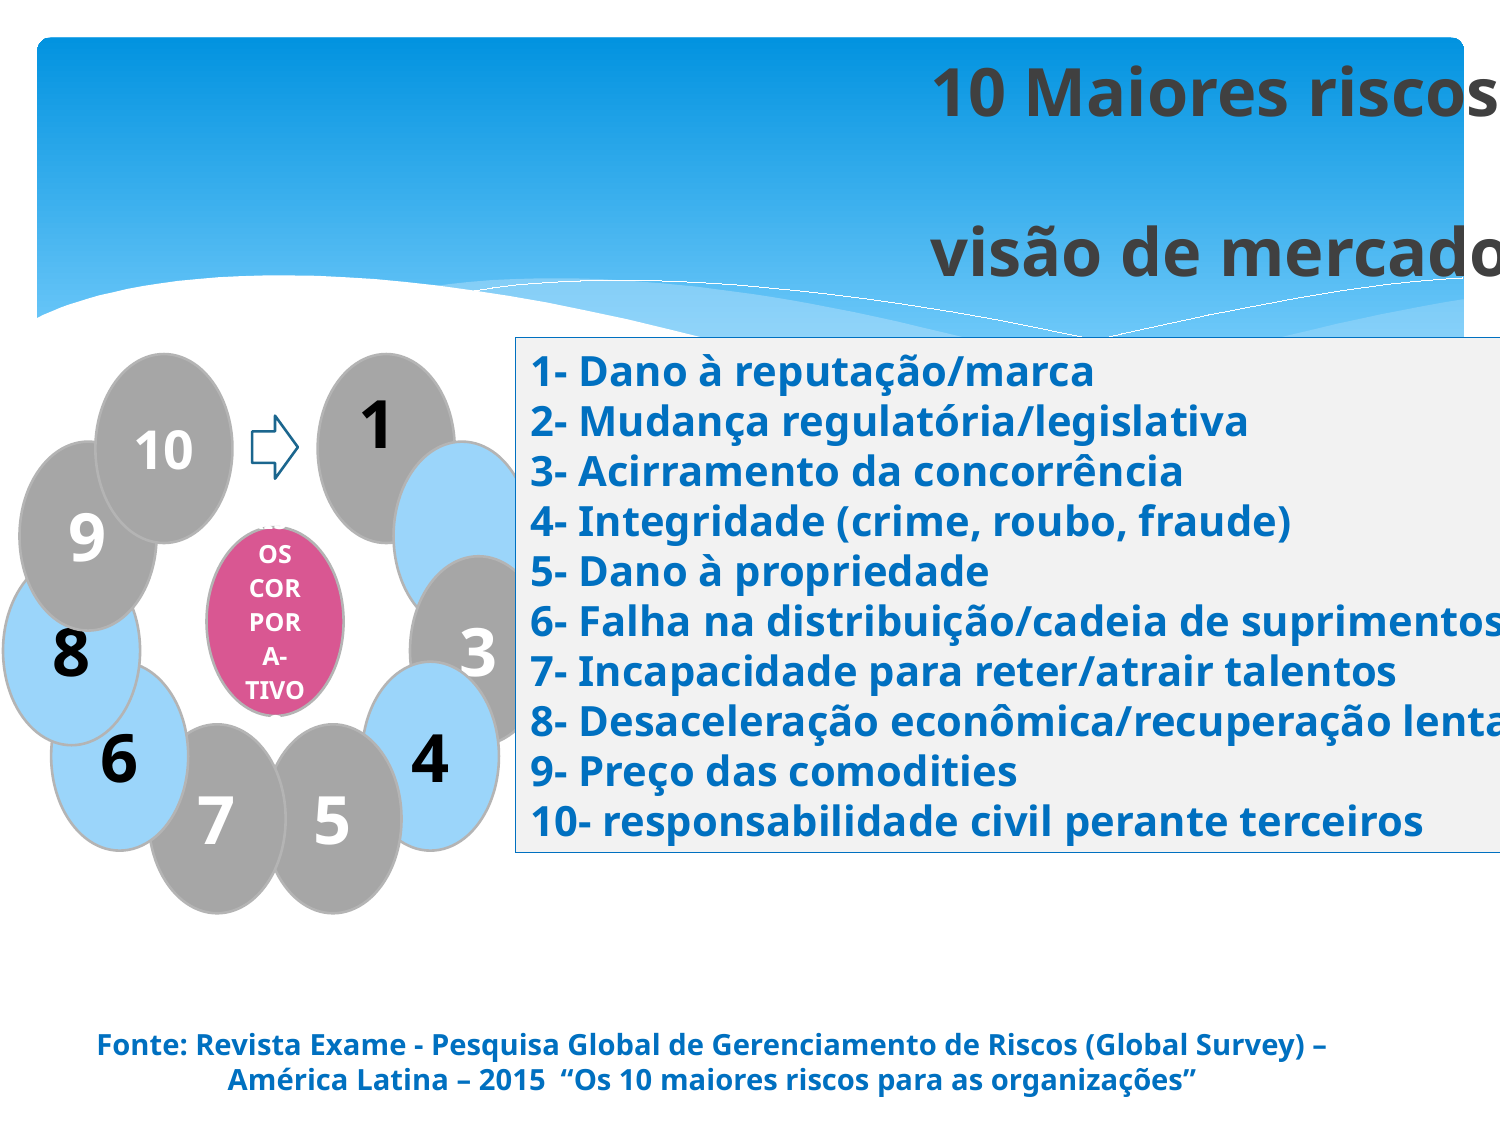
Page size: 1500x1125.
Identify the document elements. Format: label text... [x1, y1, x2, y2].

text_box Fonte: Revista Exame - Pesquisa Global de Gerenciamento de Riscos (Global Survey) – América Latina – 2015 “Os 10 maiores riscos para as organizações” [17, 1018, 1408, 1104]
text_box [0, 243, 550, 1000]
text_box 1- Dano à reputação/marca 2- Mudança regulatória/legislativa 3- Acirramento da concorrência 4- Integridade (crime, roubo, fraude) 5- Dano à propriedade 6- Falha na distribuição/cadeia de suprimentos 7- Incapacidade para reter/atrair talentos 8- Desaceleração econômica/recuperação lenta 9- Preço das comodities 10- responsabilidade civil perante terceiros [556, 337, 1500, 853]
text_box 10 Maiores riscos visão de mercado [915, 42, 1500, 298]
